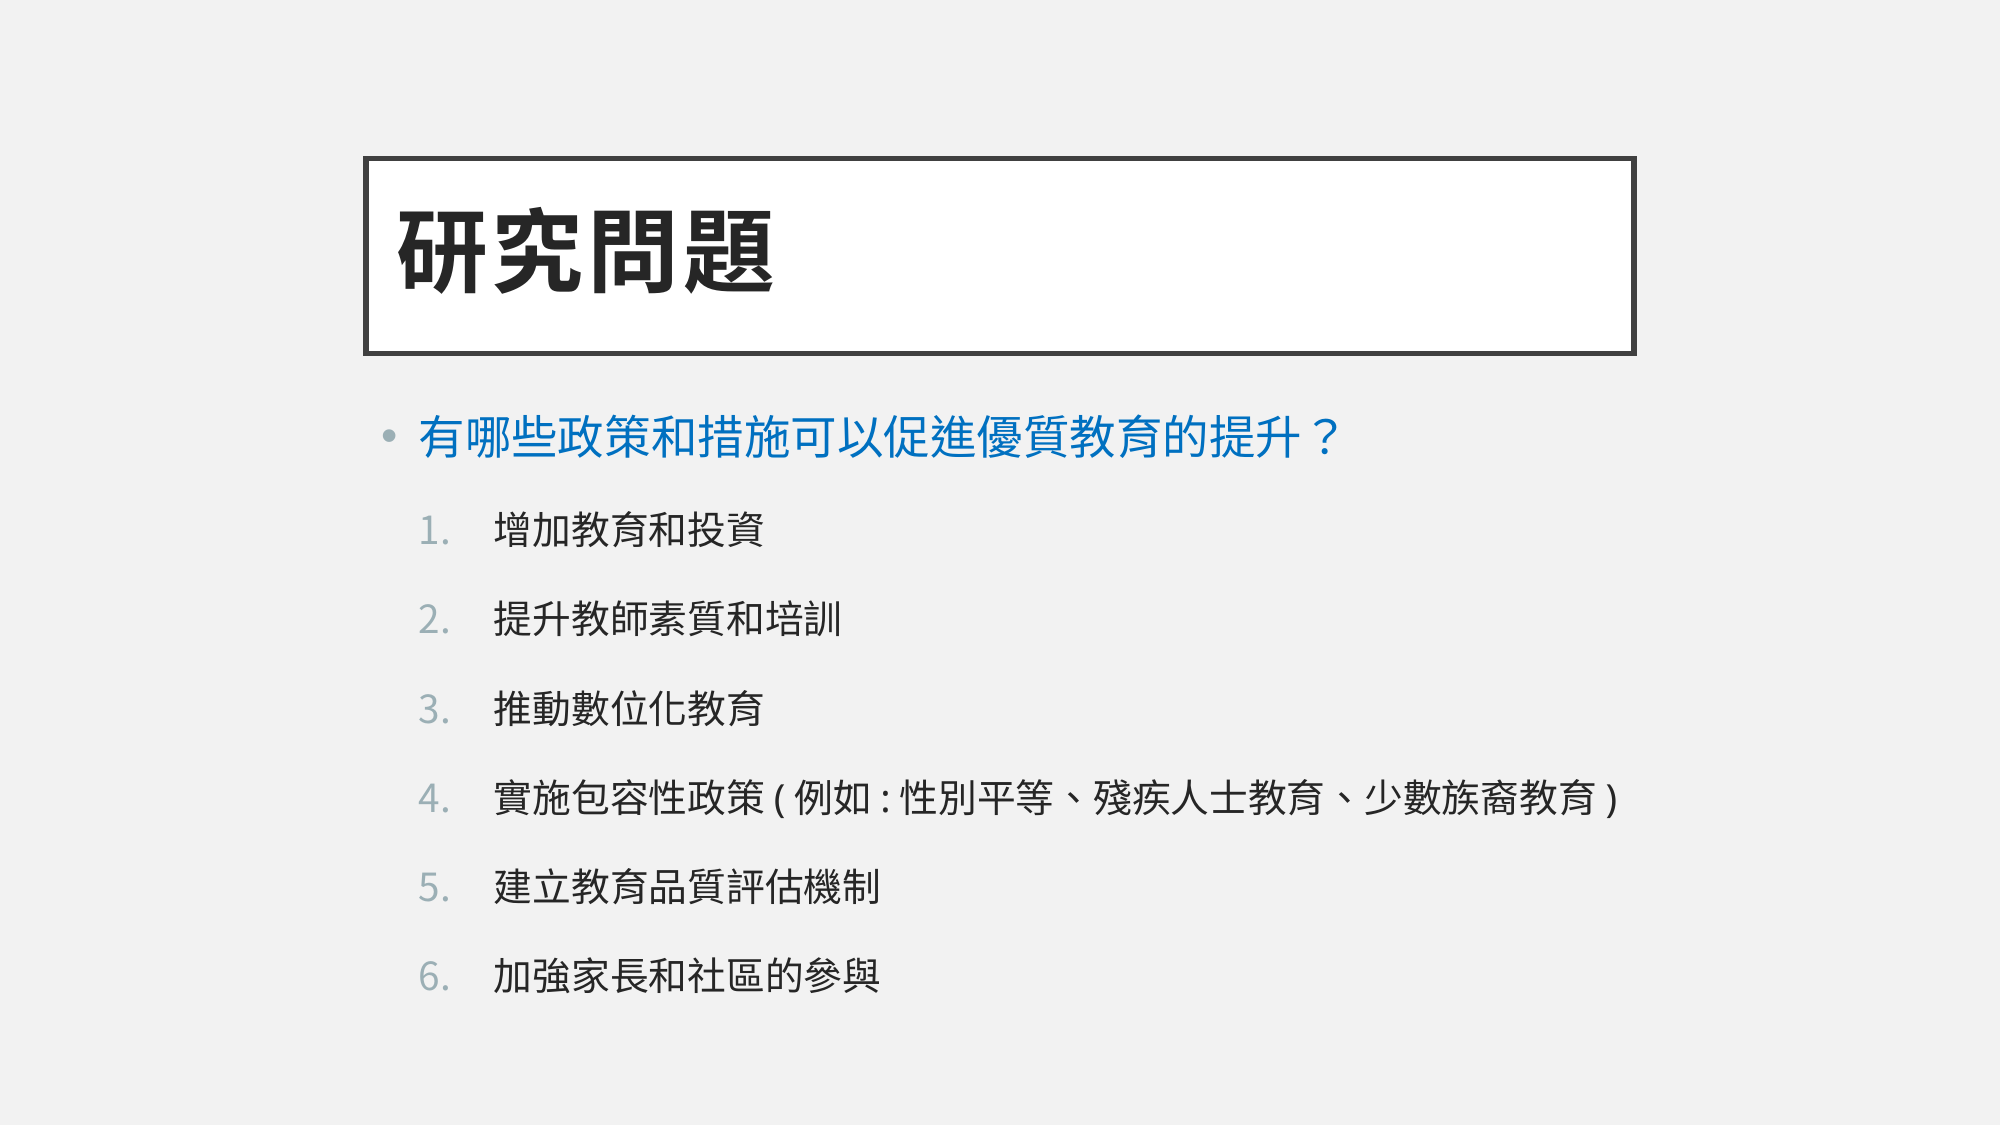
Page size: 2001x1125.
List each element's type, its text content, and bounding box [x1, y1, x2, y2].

list 有哪些政策和措施可以促進優質教育的提升？ 增加教育和投資 提升教師素質和培訓 推動數位化教育 實施包容性政策(例如:性別平等、殘疾人士教育、少數族裔教育) 建立教育品質評估機制 加強家長和社區的參與 [366, 372, 1634, 1065]
title 研究問題 [363, 156, 1637, 356]
